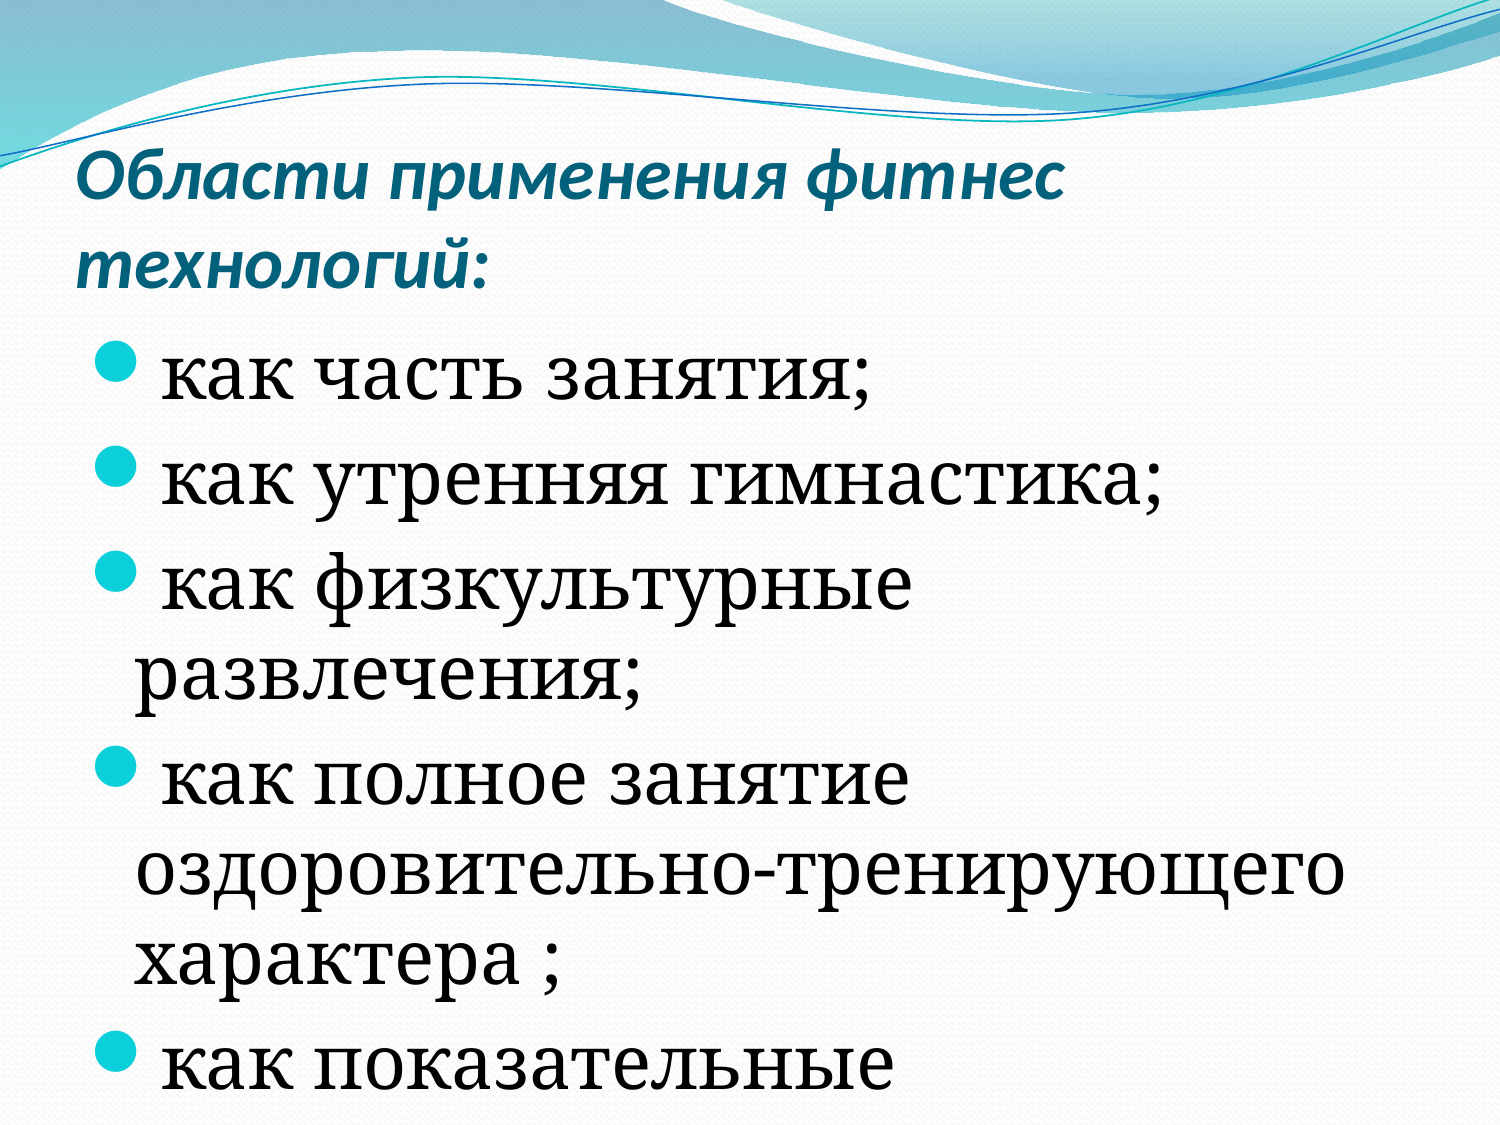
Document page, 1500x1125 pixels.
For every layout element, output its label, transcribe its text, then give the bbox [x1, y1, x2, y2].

title Области применения фитнес технологий: [75, 115, 1425, 303]
list как часть занятия; как утренняя гимнастика; как физкультурные развлечения; как полное занятие оздоровительно-тренирующего характера ; как показательные выступления; [75, 317, 1425, 1038]
